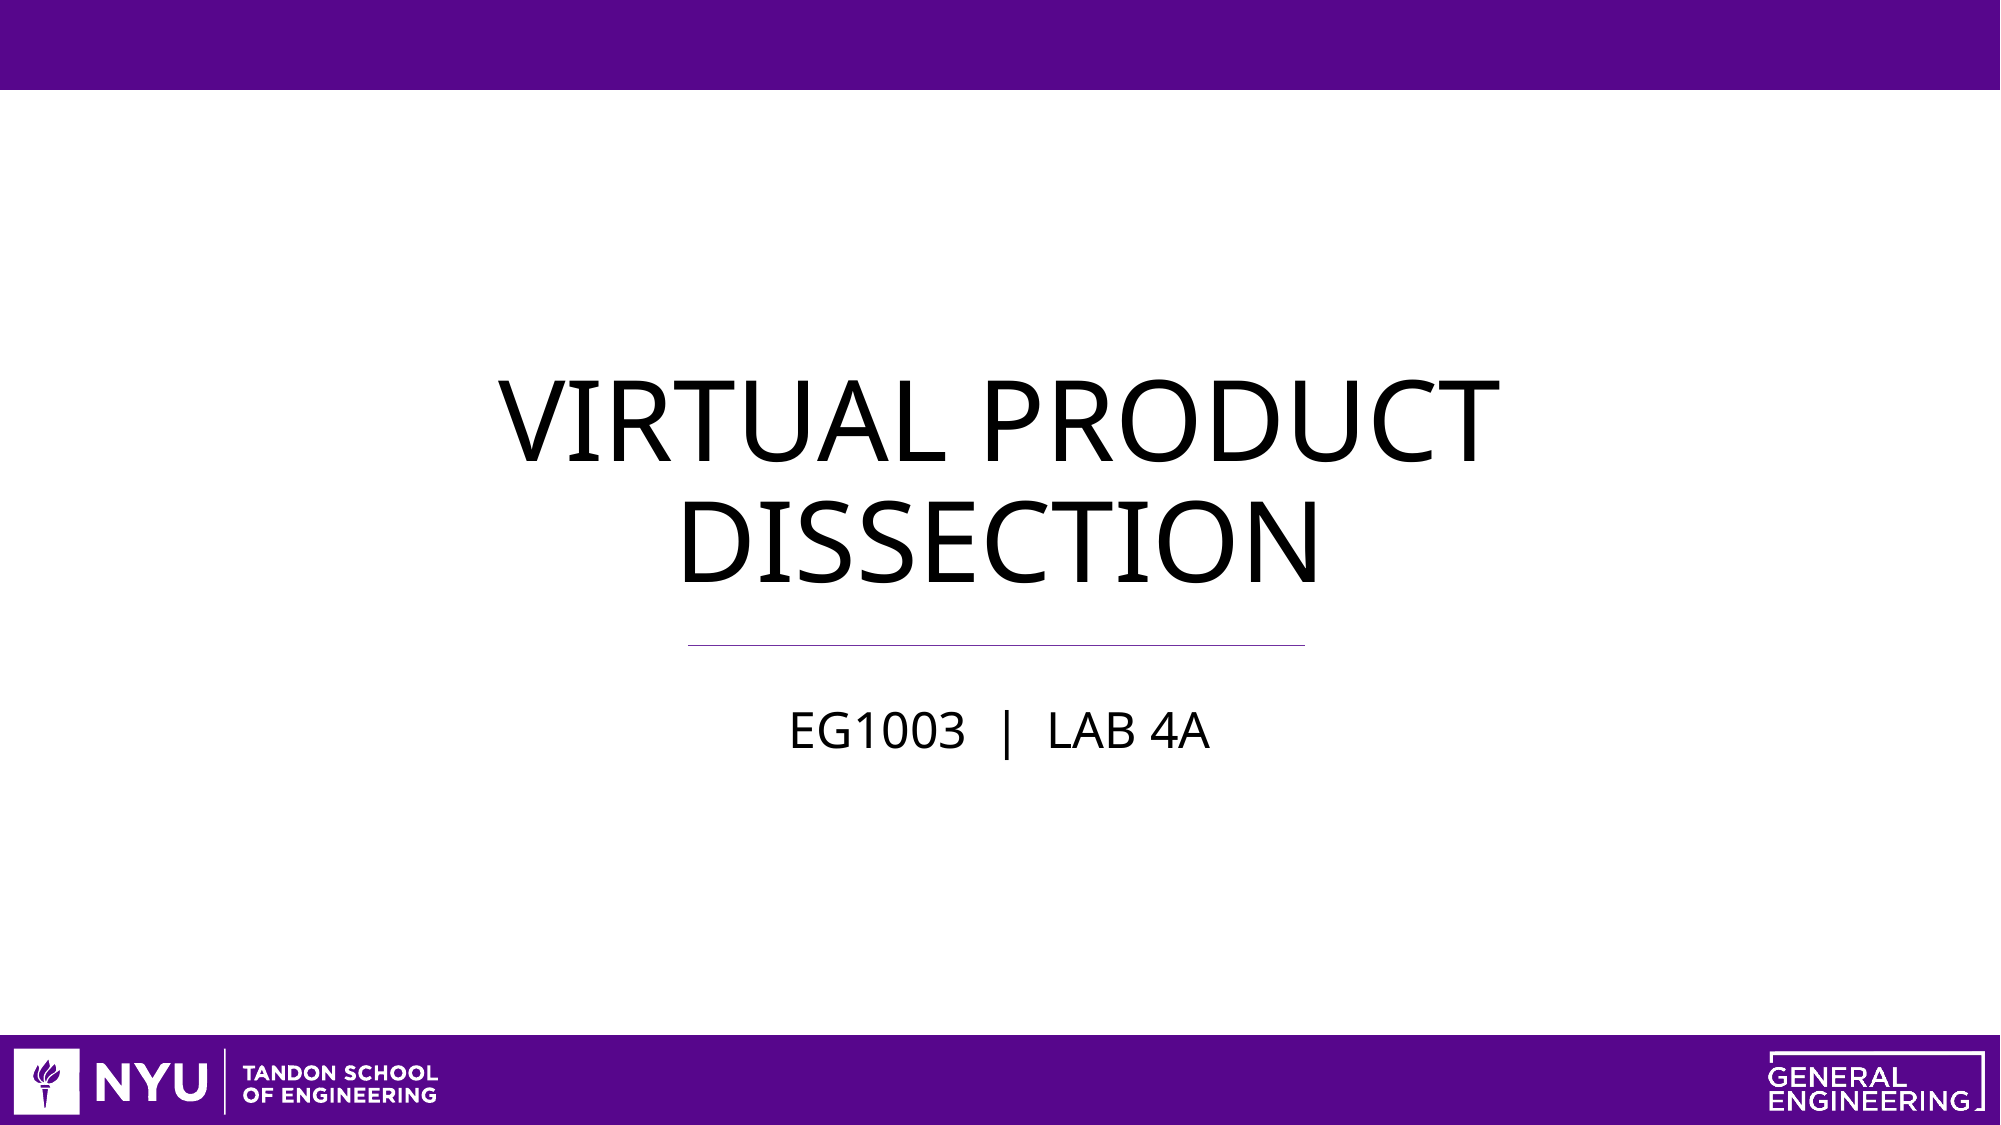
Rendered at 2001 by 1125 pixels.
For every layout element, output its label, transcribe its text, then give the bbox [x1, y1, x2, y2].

title VIRTUAL PRODUCT DISSECTION [146, 222, 1854, 615]
text_box [0, 0, 2000, 91]
text_box [0, 1034, 2000, 1125]
picture [1768, 1051, 1985, 1111]
picture [13, 1048, 438, 1115]
subtitle EG1003 | LAB 4A [249, 698, 1750, 776]
